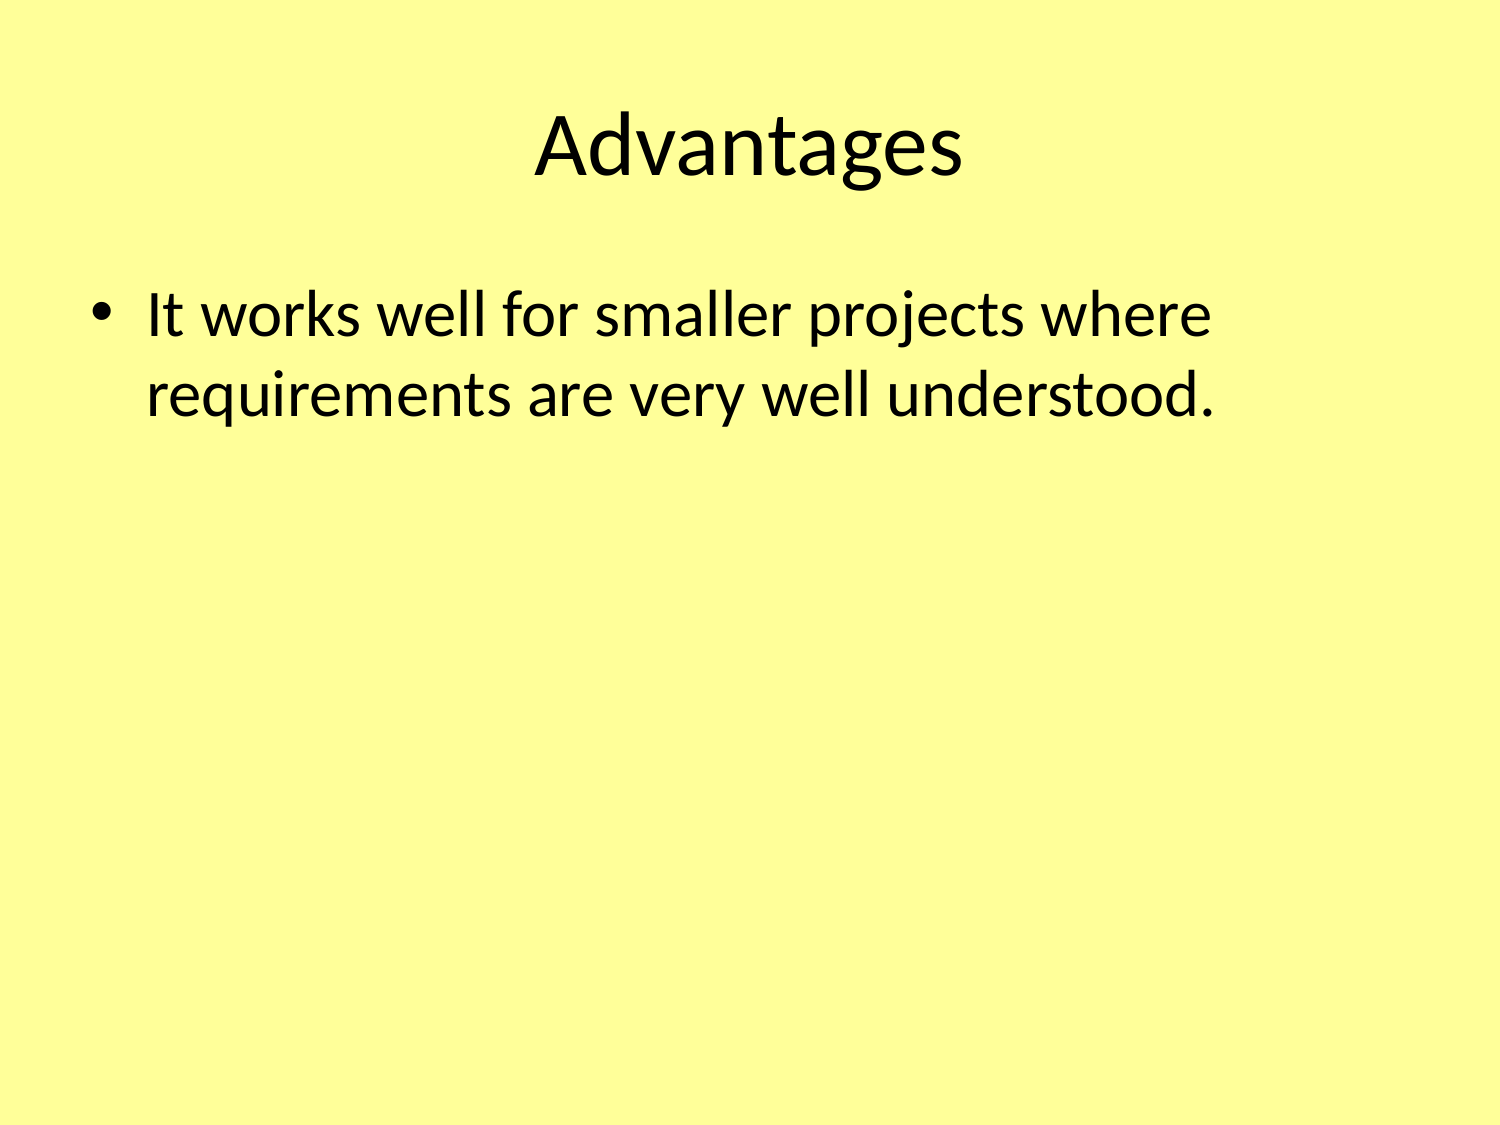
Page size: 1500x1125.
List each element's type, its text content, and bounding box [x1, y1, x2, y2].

list It works well for smaller projects where requirements are very well understood. [75, 262, 1425, 1005]
title Advantages [75, 45, 1425, 233]
